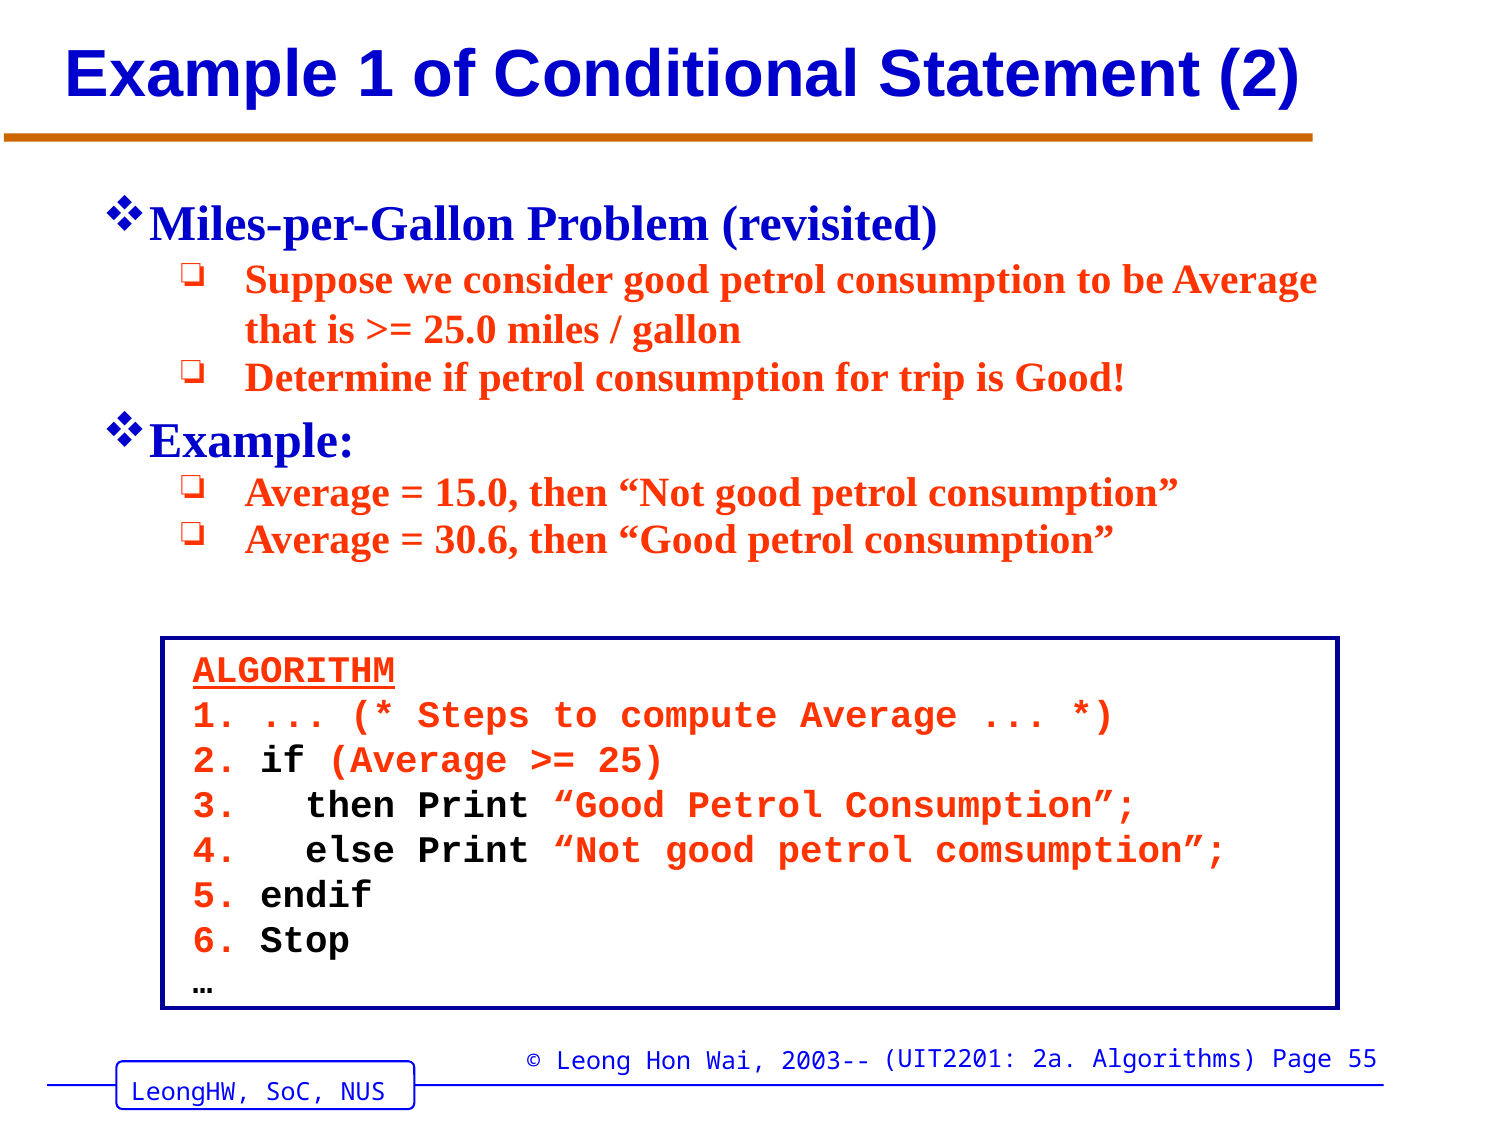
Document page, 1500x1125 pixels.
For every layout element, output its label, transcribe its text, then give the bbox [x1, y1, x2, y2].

text_box ALGORITHM 1. ... (* Steps to compute Average ... *) 2. if (Average >= 25) 3. then Print “Good Petrol Consumption”; 4. else Print “Not good petrol comsumption”; 5. endif 6. Stop … [162, 637, 1338, 1008]
title Example 1 of Conditional Statement (2) [49, 24, 1396, 126]
list Miles-per-Gallon Problem (revisited) Suppose we consider good petrol consumption to be Average that is >= 25.0 miles / gallon Determine if petrol consumption for trip is Good! Example: Average = 15.0, then “Not good petrol consumption” Average = 30.6, then “Good petrol consumption” [86, 199, 1363, 601]
